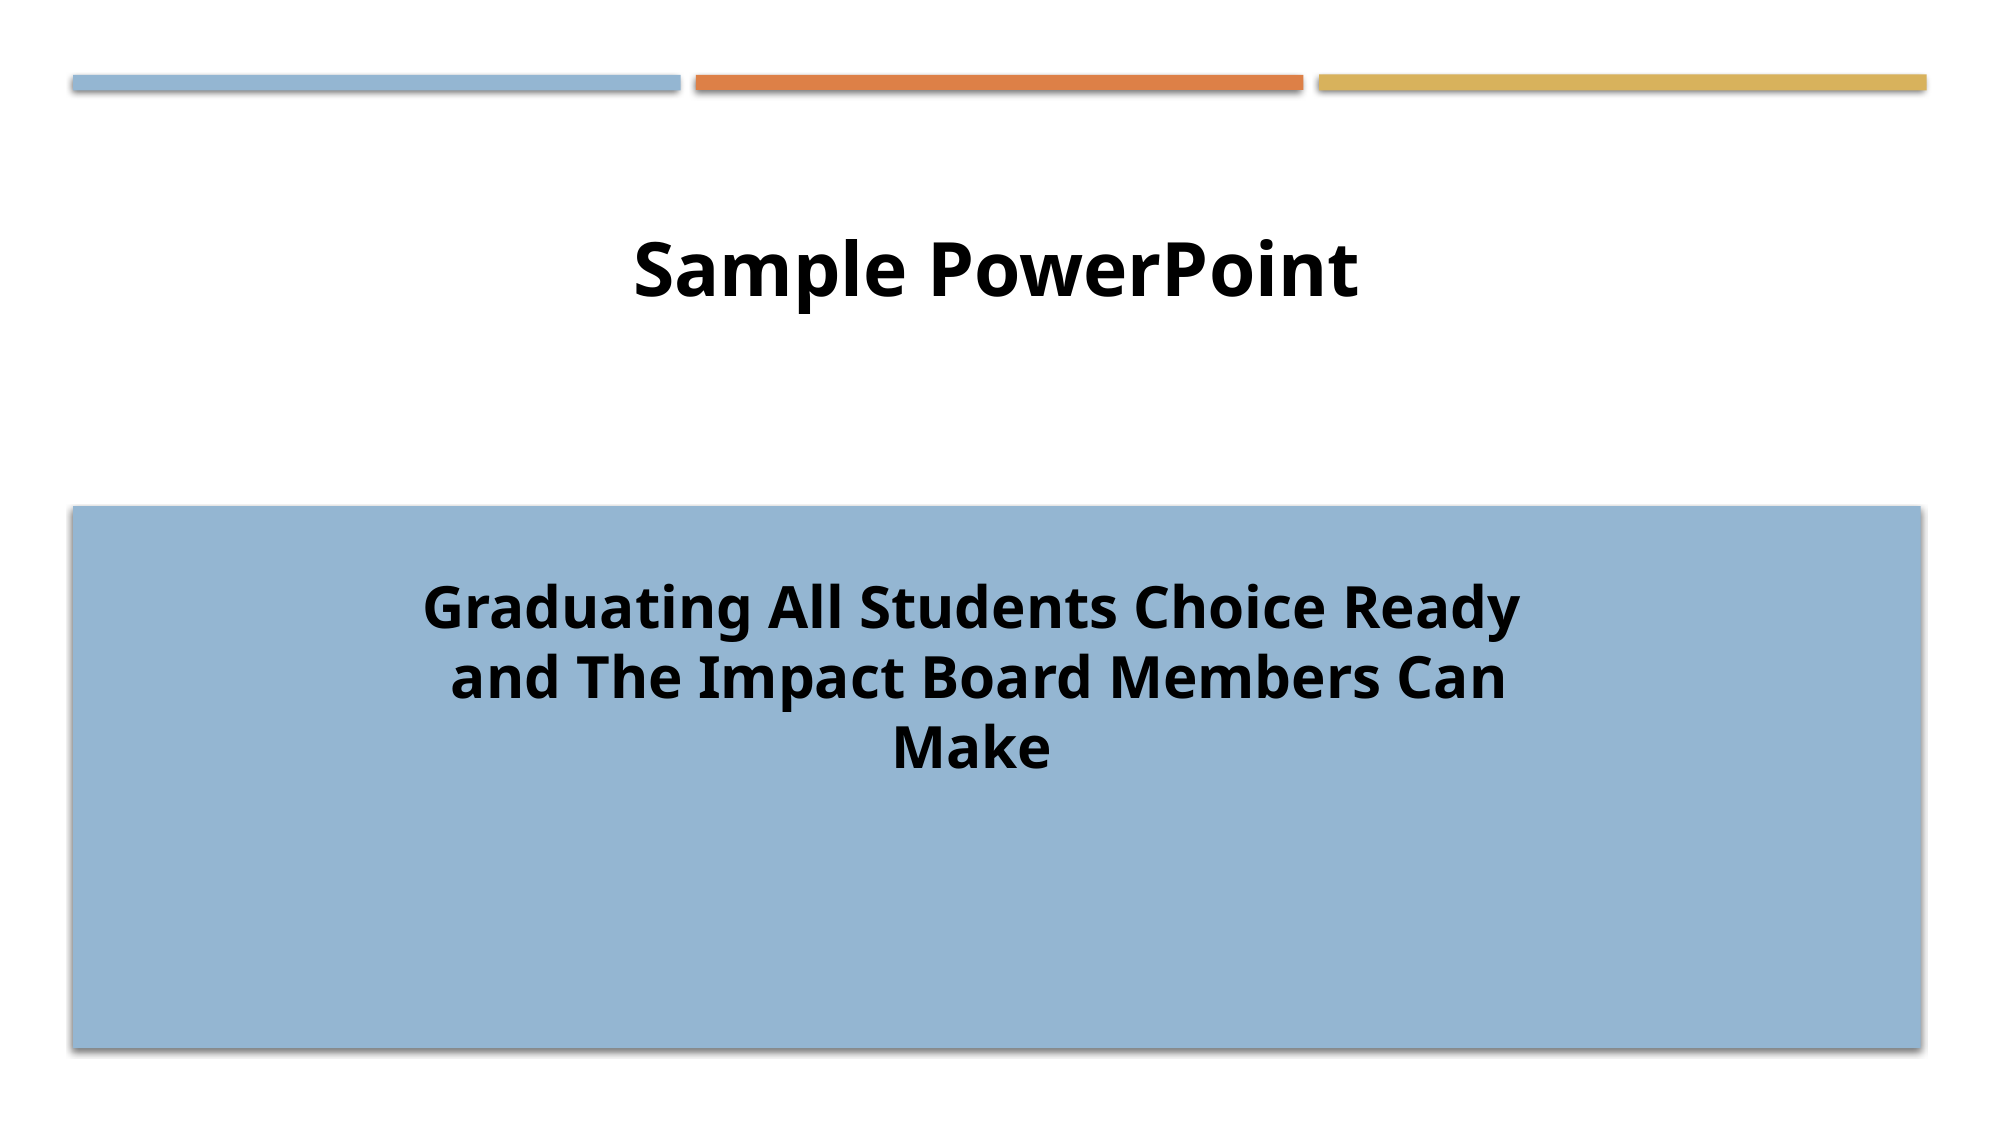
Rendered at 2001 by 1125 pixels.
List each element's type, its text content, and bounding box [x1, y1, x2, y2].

text_box Graduating All Students Choice Ready and The Impact Board Members Can Make [347, 562, 1596, 788]
title Sample PowerPoint [95, 167, 1899, 410]
